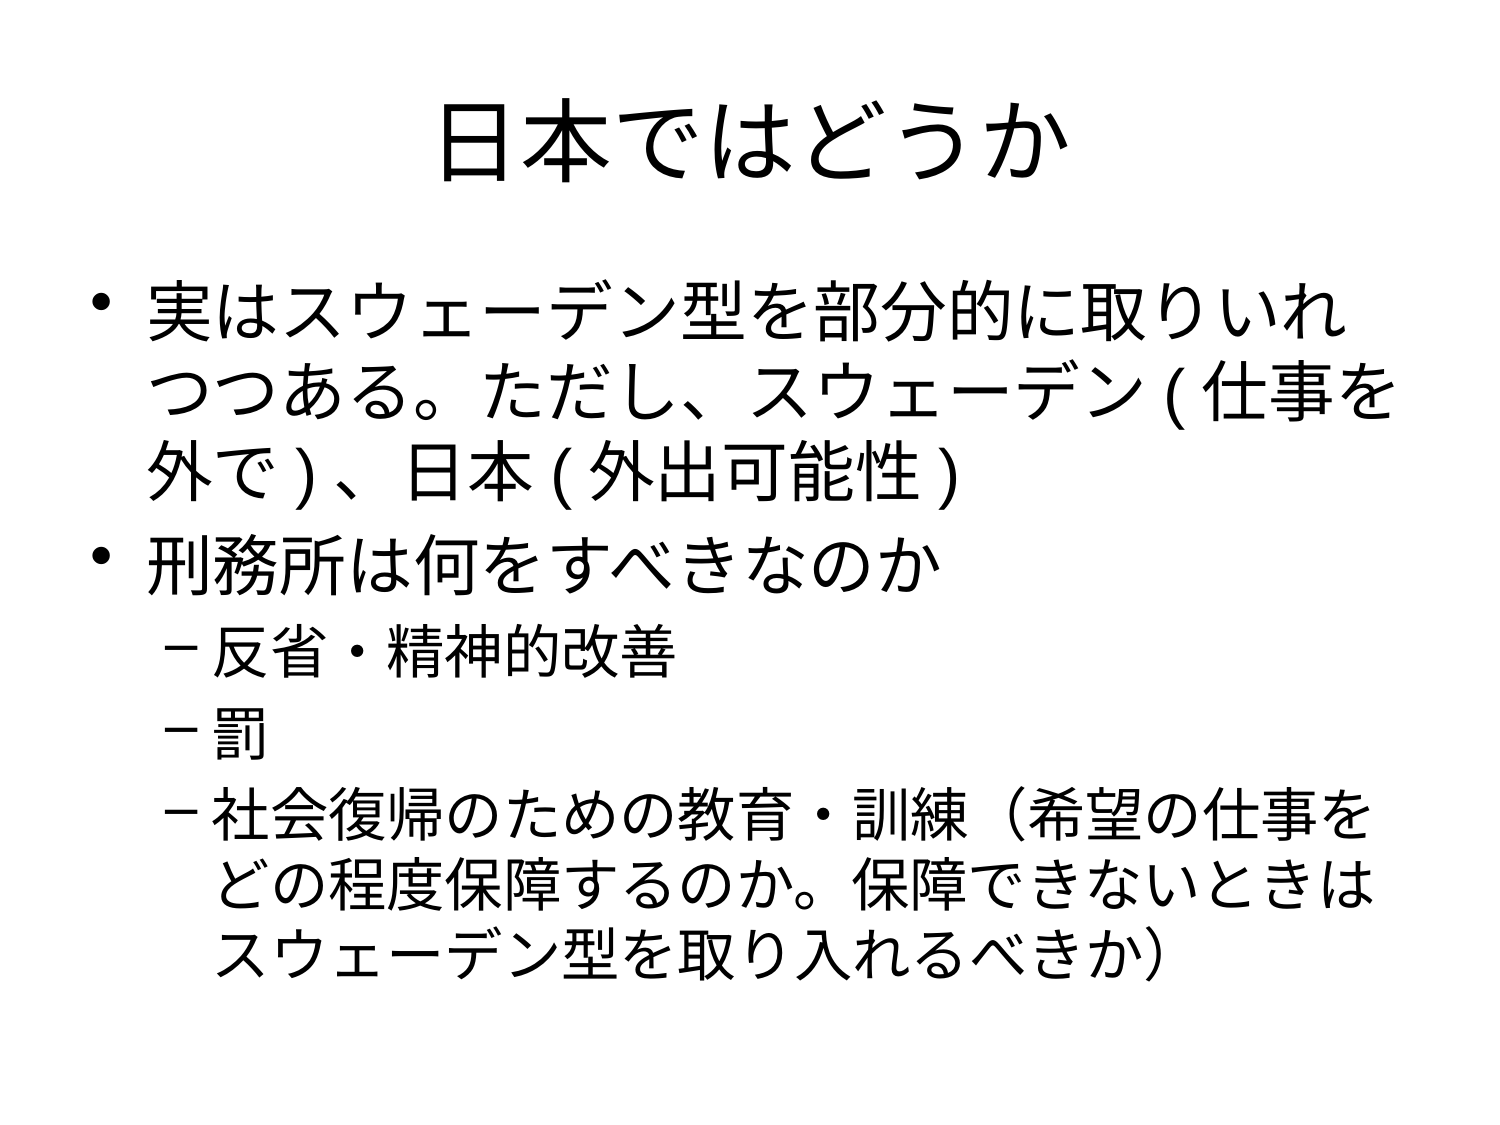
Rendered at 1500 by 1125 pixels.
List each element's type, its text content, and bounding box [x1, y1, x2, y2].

list 実はスウェーデン型を部分的に取りいれつつある。ただし、スウェーデン(仕事を外で)、日本(外出可能性) 刑務所は何をすべきなのか 反省・精神的改善 罰 社会復帰のための教育・訓練（希望の仕事をどの程度保障するのか。保障できないときはスウェーデン型を取り入れるべきか） [74, 262, 1426, 1006]
title 日本ではどうか [74, 44, 1426, 233]
